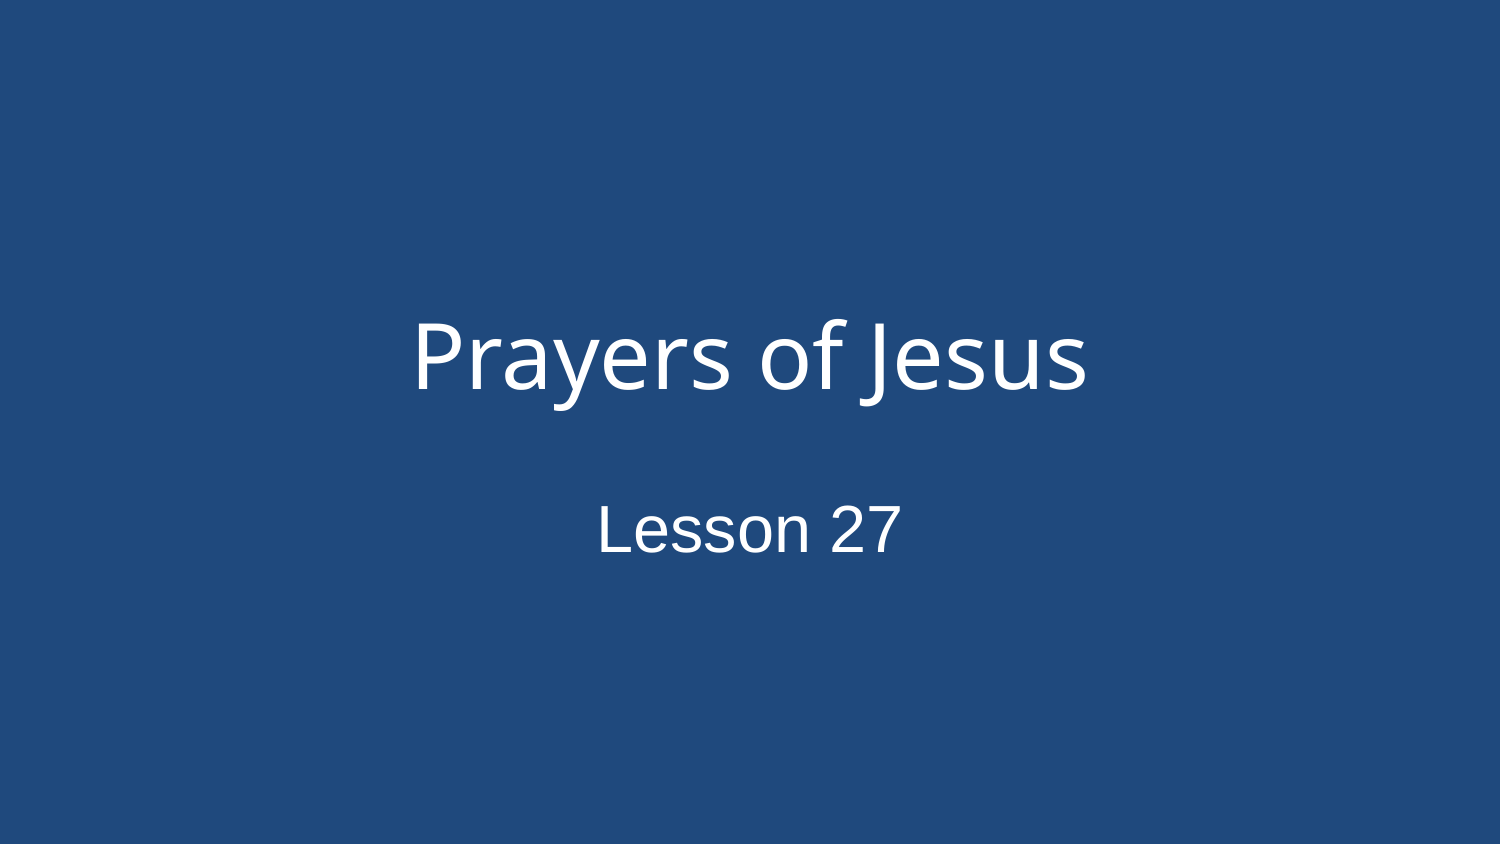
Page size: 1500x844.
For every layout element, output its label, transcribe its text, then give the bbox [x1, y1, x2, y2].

title Prayers of Jesus [112, 262, 1388, 443]
subtitle Lesson 27 [225, 478, 1275, 694]
